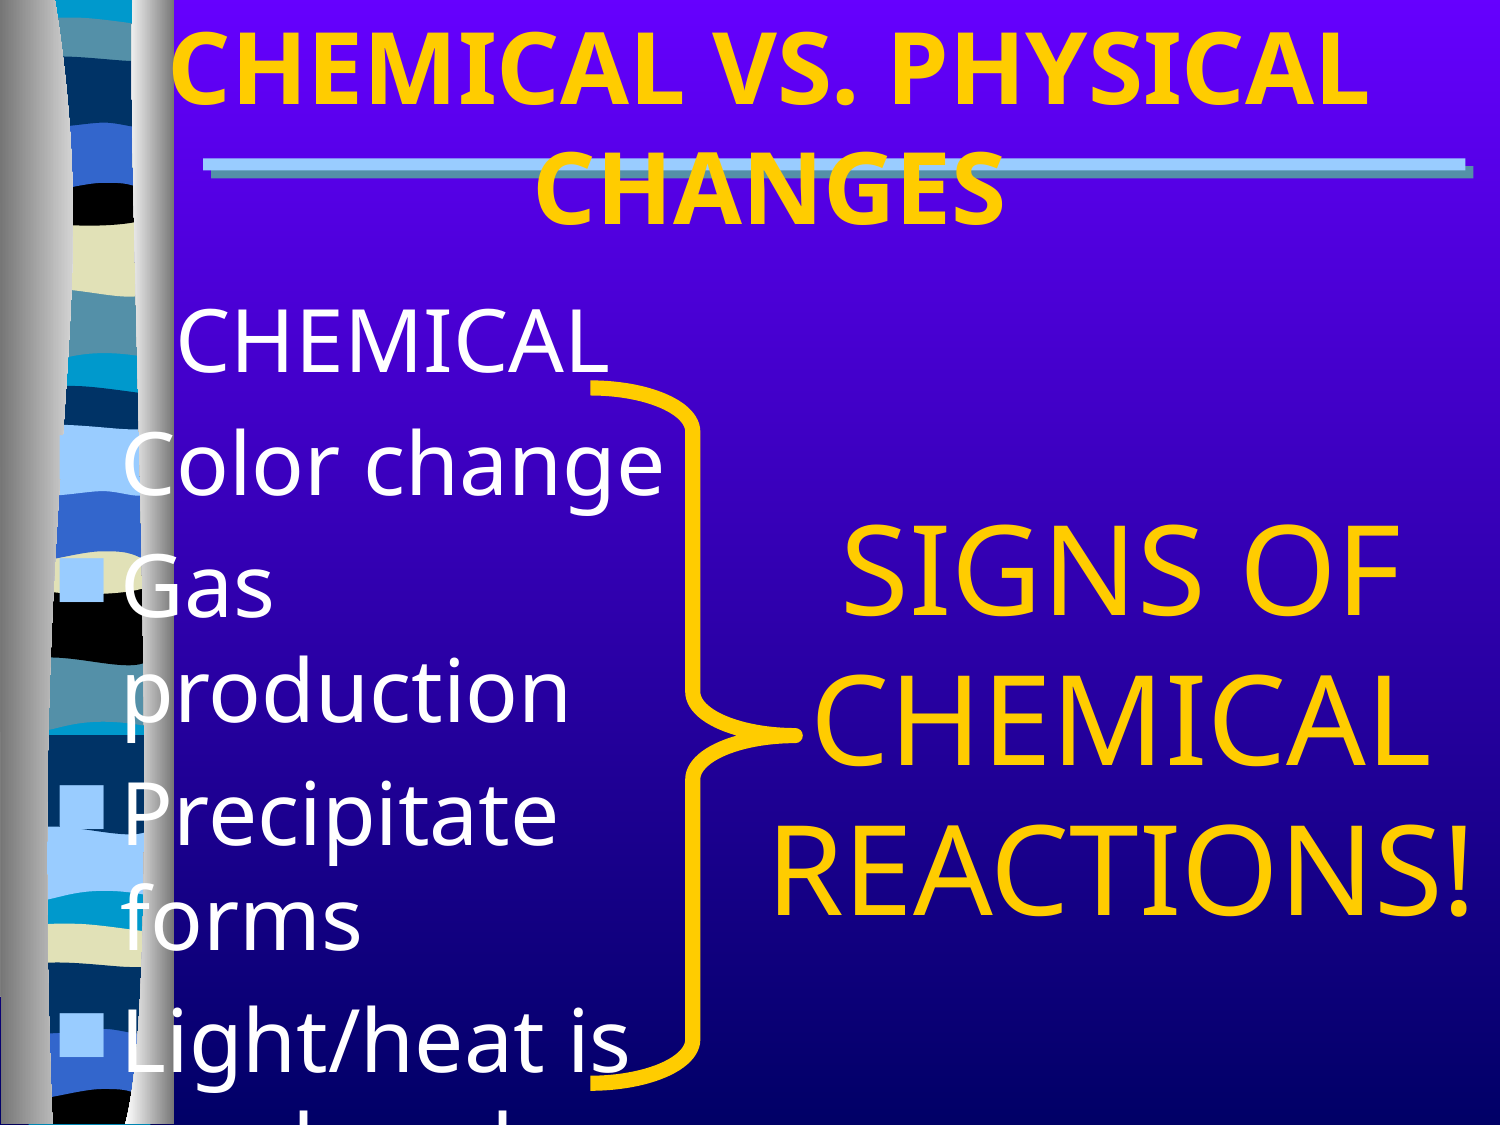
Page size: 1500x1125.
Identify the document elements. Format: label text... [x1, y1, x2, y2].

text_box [590, 387, 1500, 1084]
list CHEMICAL Color change Gas production Precipitate forms Light/heat is produced [49, 277, 737, 1125]
title CHEMICAL VS. PHYSICAL CHANGES [39, 31, 1500, 219]
